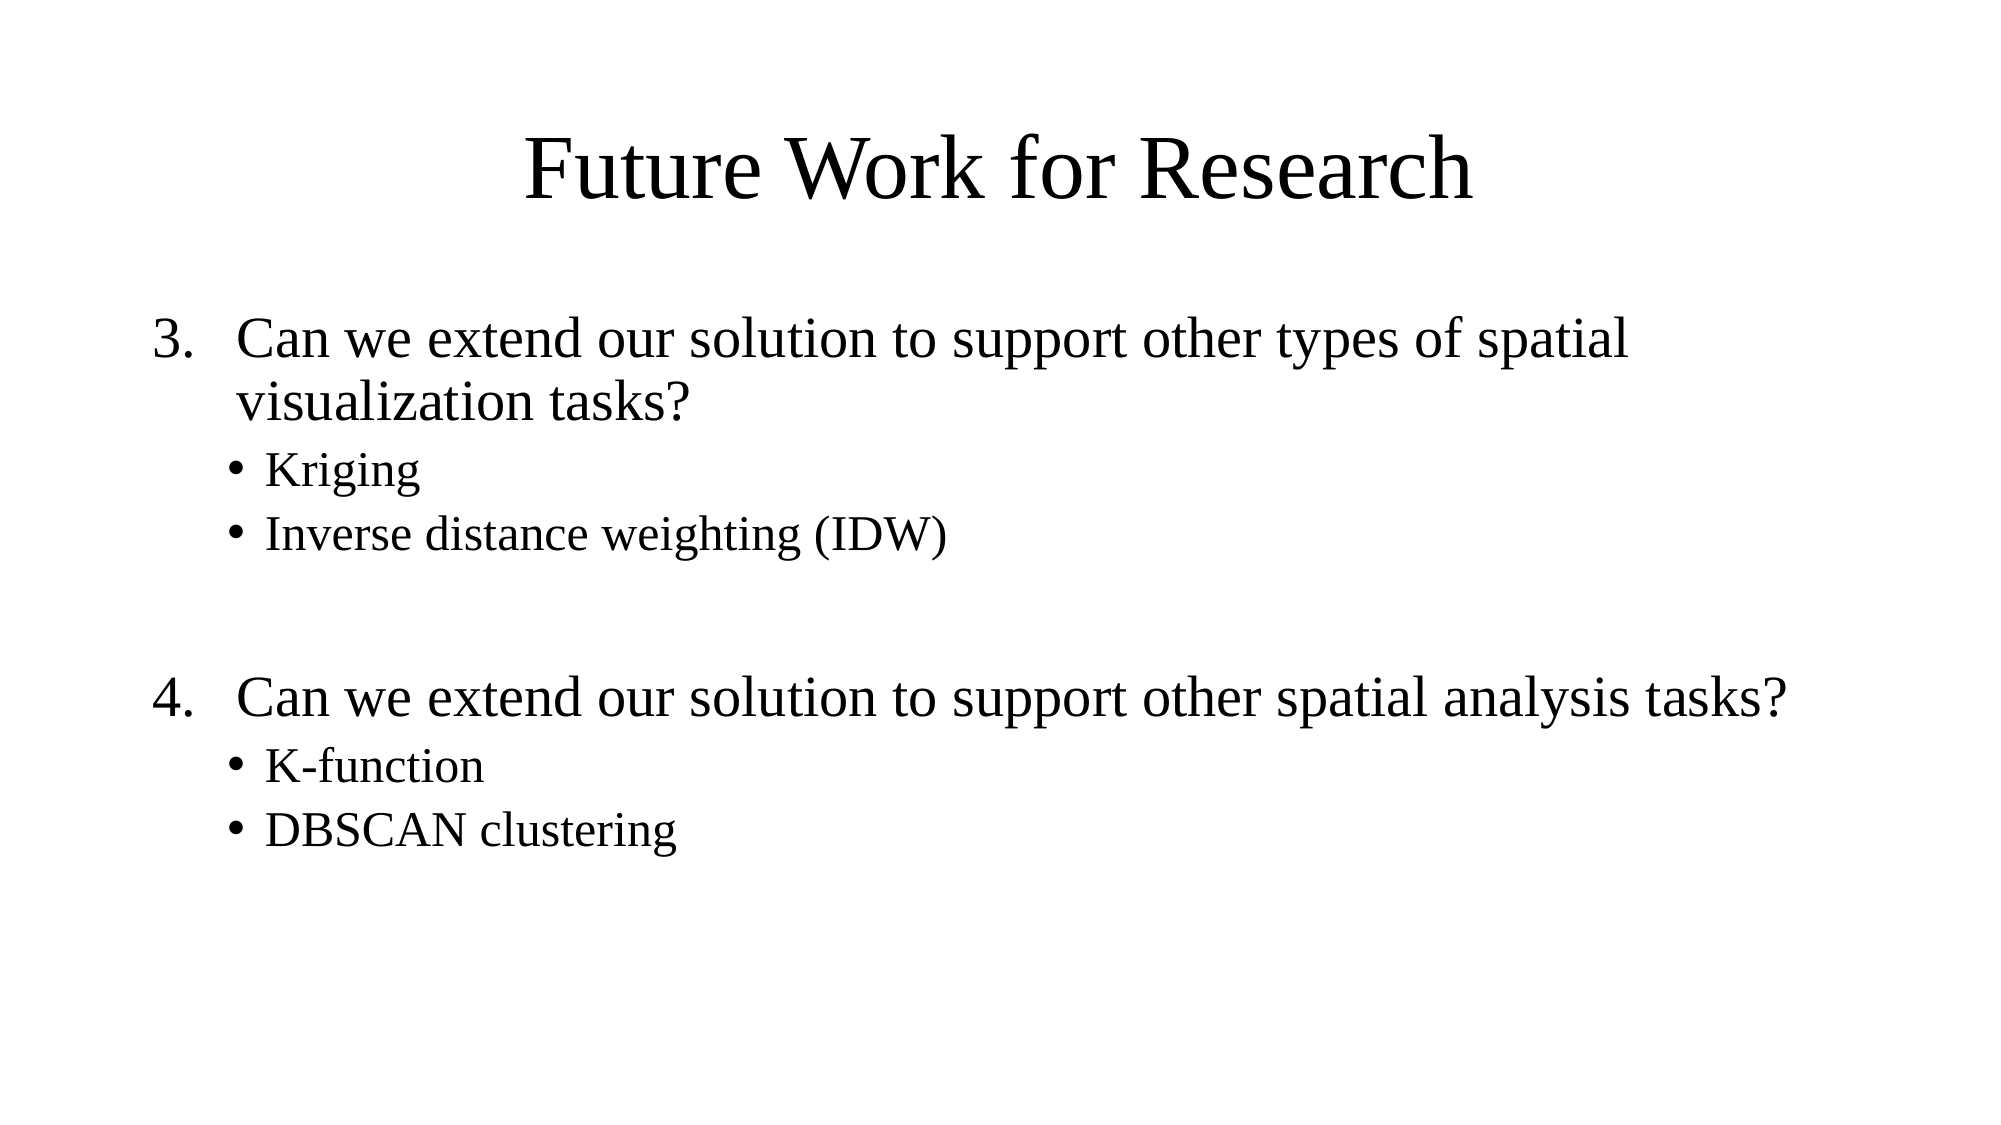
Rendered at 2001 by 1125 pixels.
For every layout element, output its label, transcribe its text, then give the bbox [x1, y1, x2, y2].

list Can we extend our solution to support other types of spatial visualization tasks? Kriging Inverse distance weighting (IDW) Can we extend our solution to support other spatial analysis tasks? K-function DBSCAN clustering [137, 299, 1863, 1081]
title Future Work for Research [137, 59, 1863, 278]
